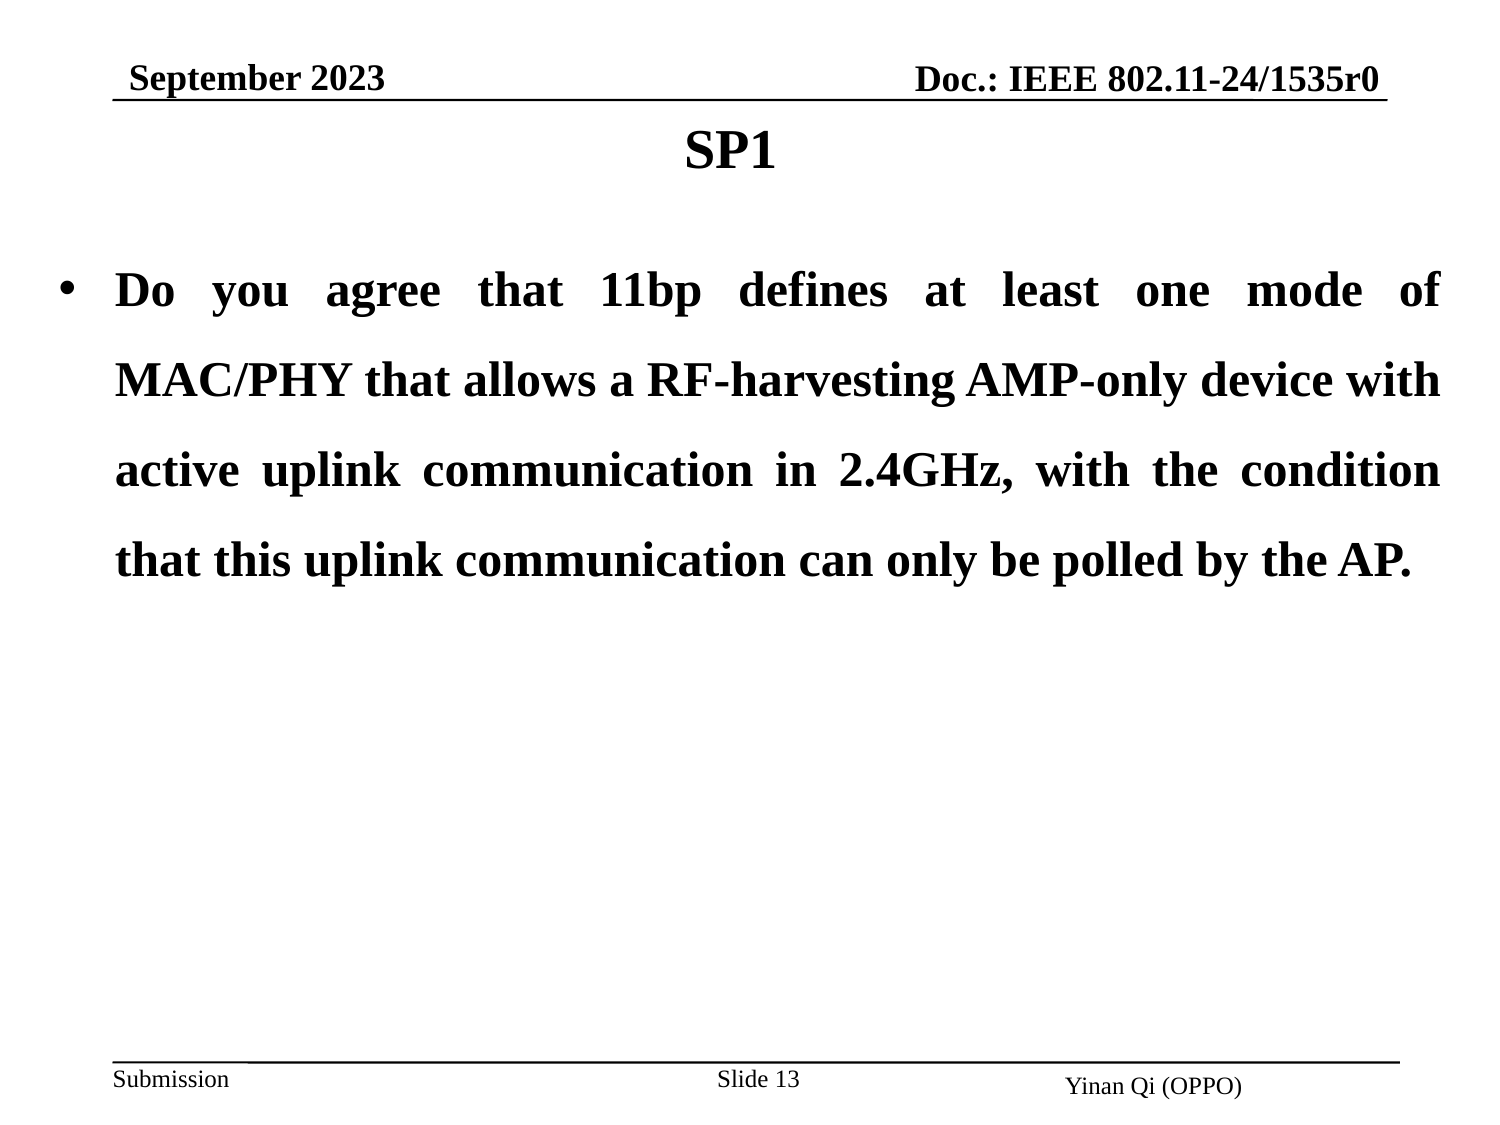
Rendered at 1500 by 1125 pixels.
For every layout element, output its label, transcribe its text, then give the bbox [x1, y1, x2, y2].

text_box Doc.: IEEE 802.11-24/1535r0 [899, 46, 1413, 107]
text_box Slide 13 [712, 1062, 800, 1122]
text_box Do you agree that 11bp defines at least one mode of MAC/PHY that allows a RF-harvesting AMP-only device with active uplink communication in 2.4GHz, with the condition that this uplink communication can only be polled by the AP. [43, 219, 1457, 770]
text_box SP1 [62, 112, 1400, 193]
text_box September 2023 [114, 45, 493, 100]
text_box Yinan Qi (OPPO) [1050, 1062, 1402, 1093]
